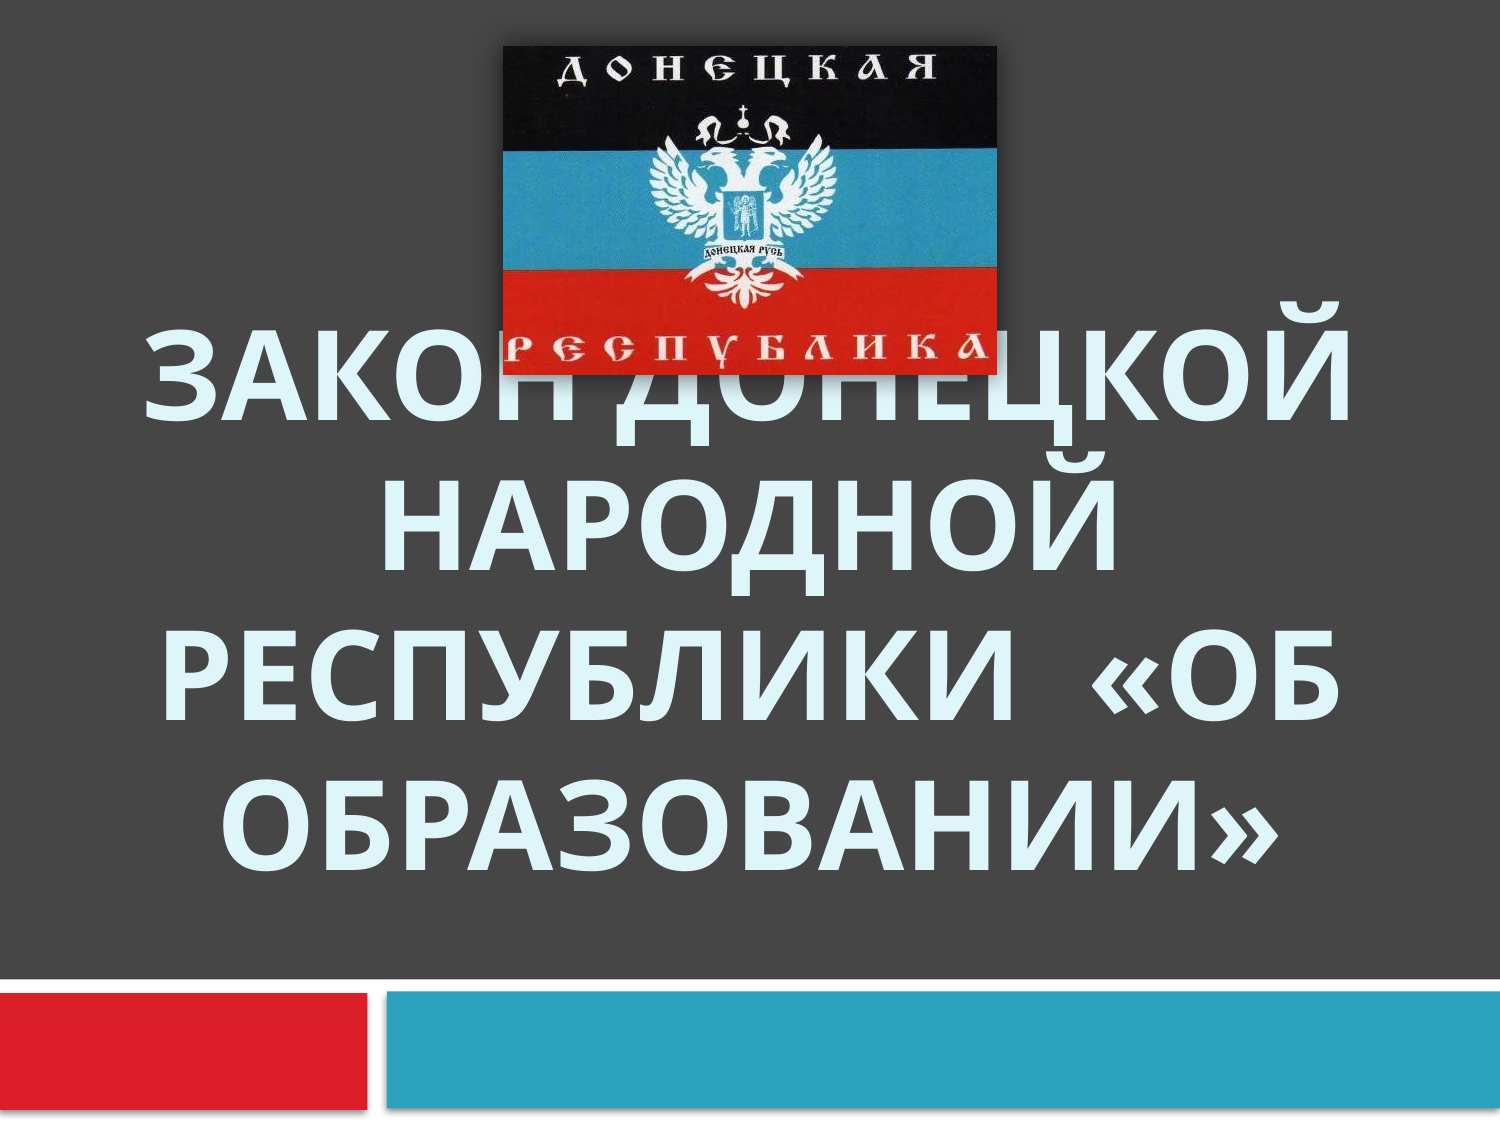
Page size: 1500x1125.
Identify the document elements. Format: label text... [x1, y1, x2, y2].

title Закон Донецкой Народной Республики «Об образовании» [0, 269, 1500, 903]
picture [503, 46, 997, 376]
